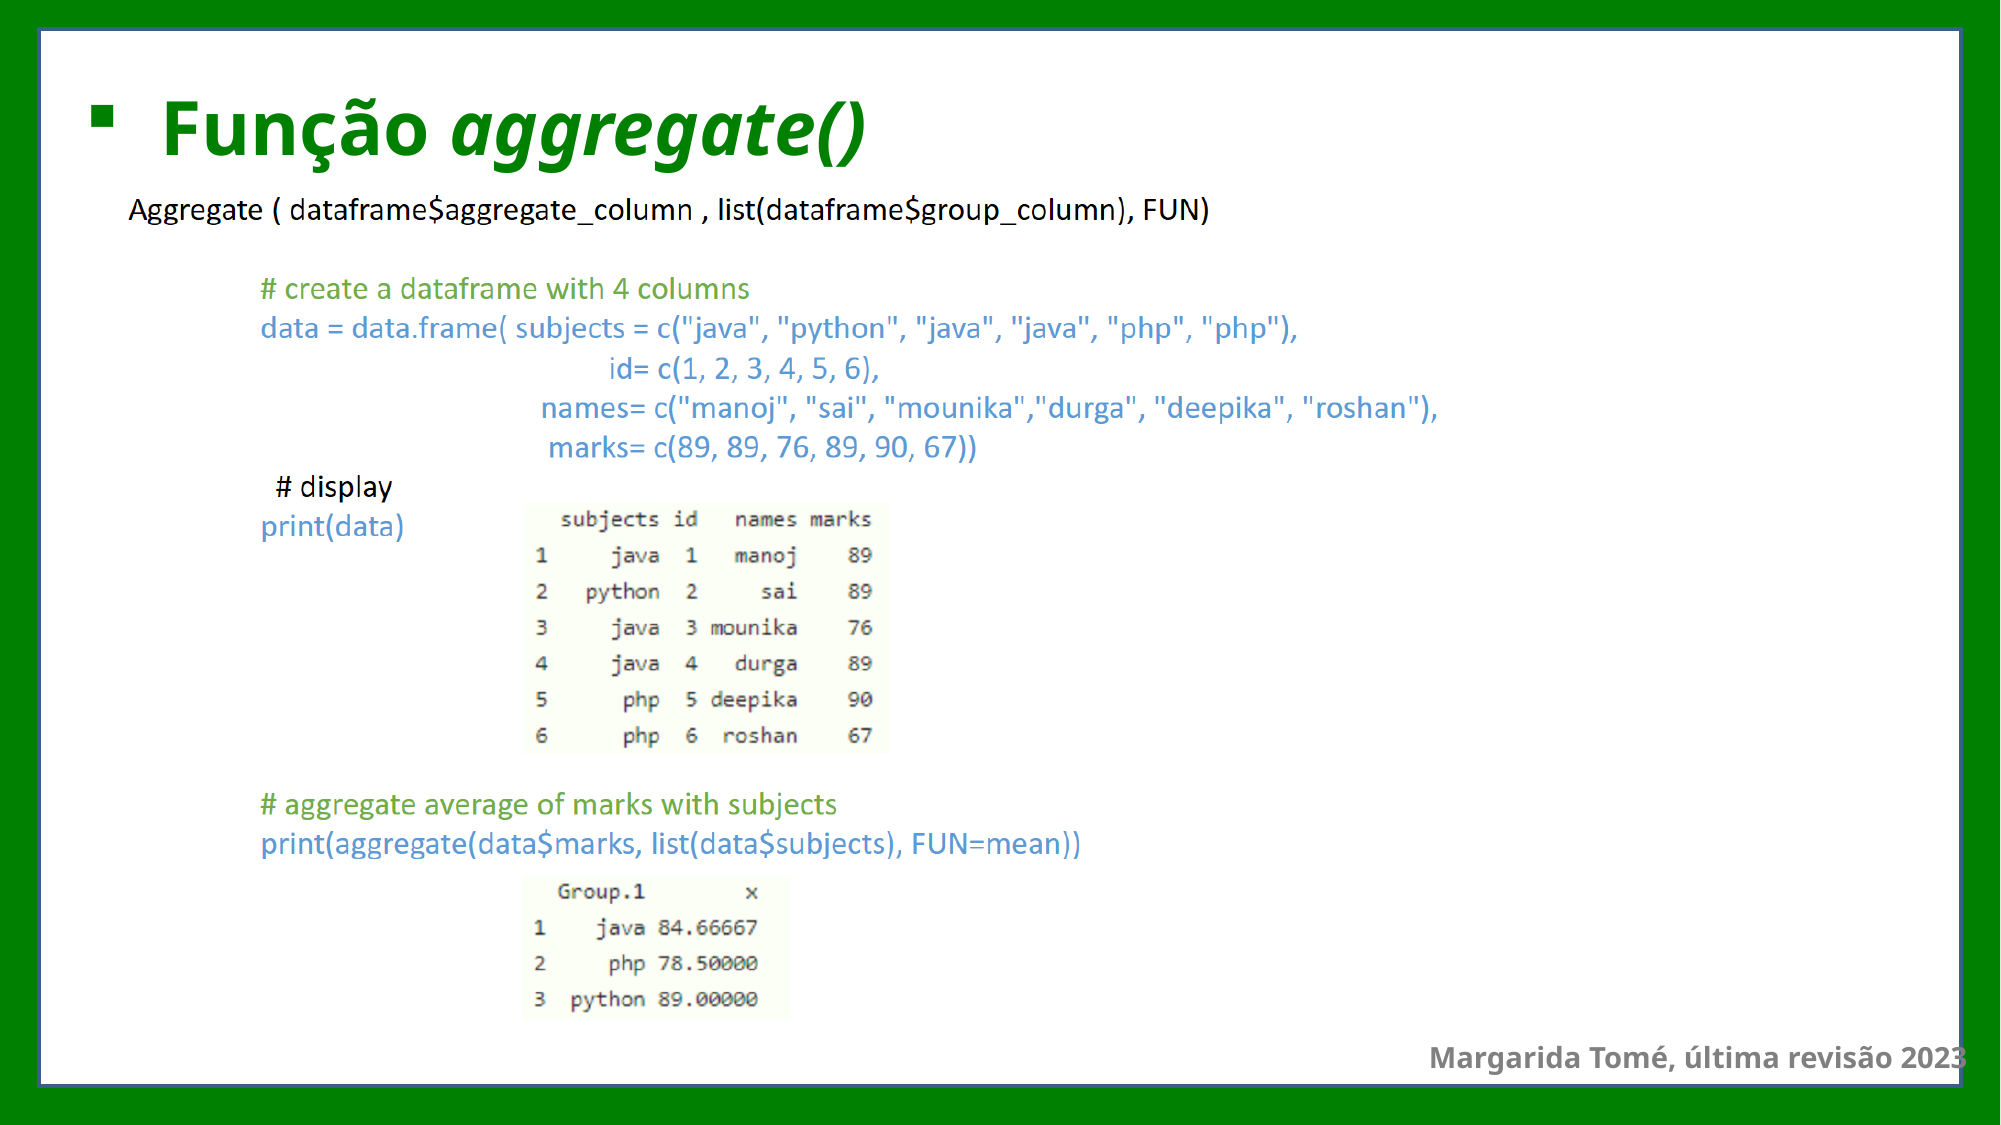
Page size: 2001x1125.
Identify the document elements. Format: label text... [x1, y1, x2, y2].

picture [125, 184, 1450, 1021]
title Função aggregate() [70, 66, 1930, 185]
